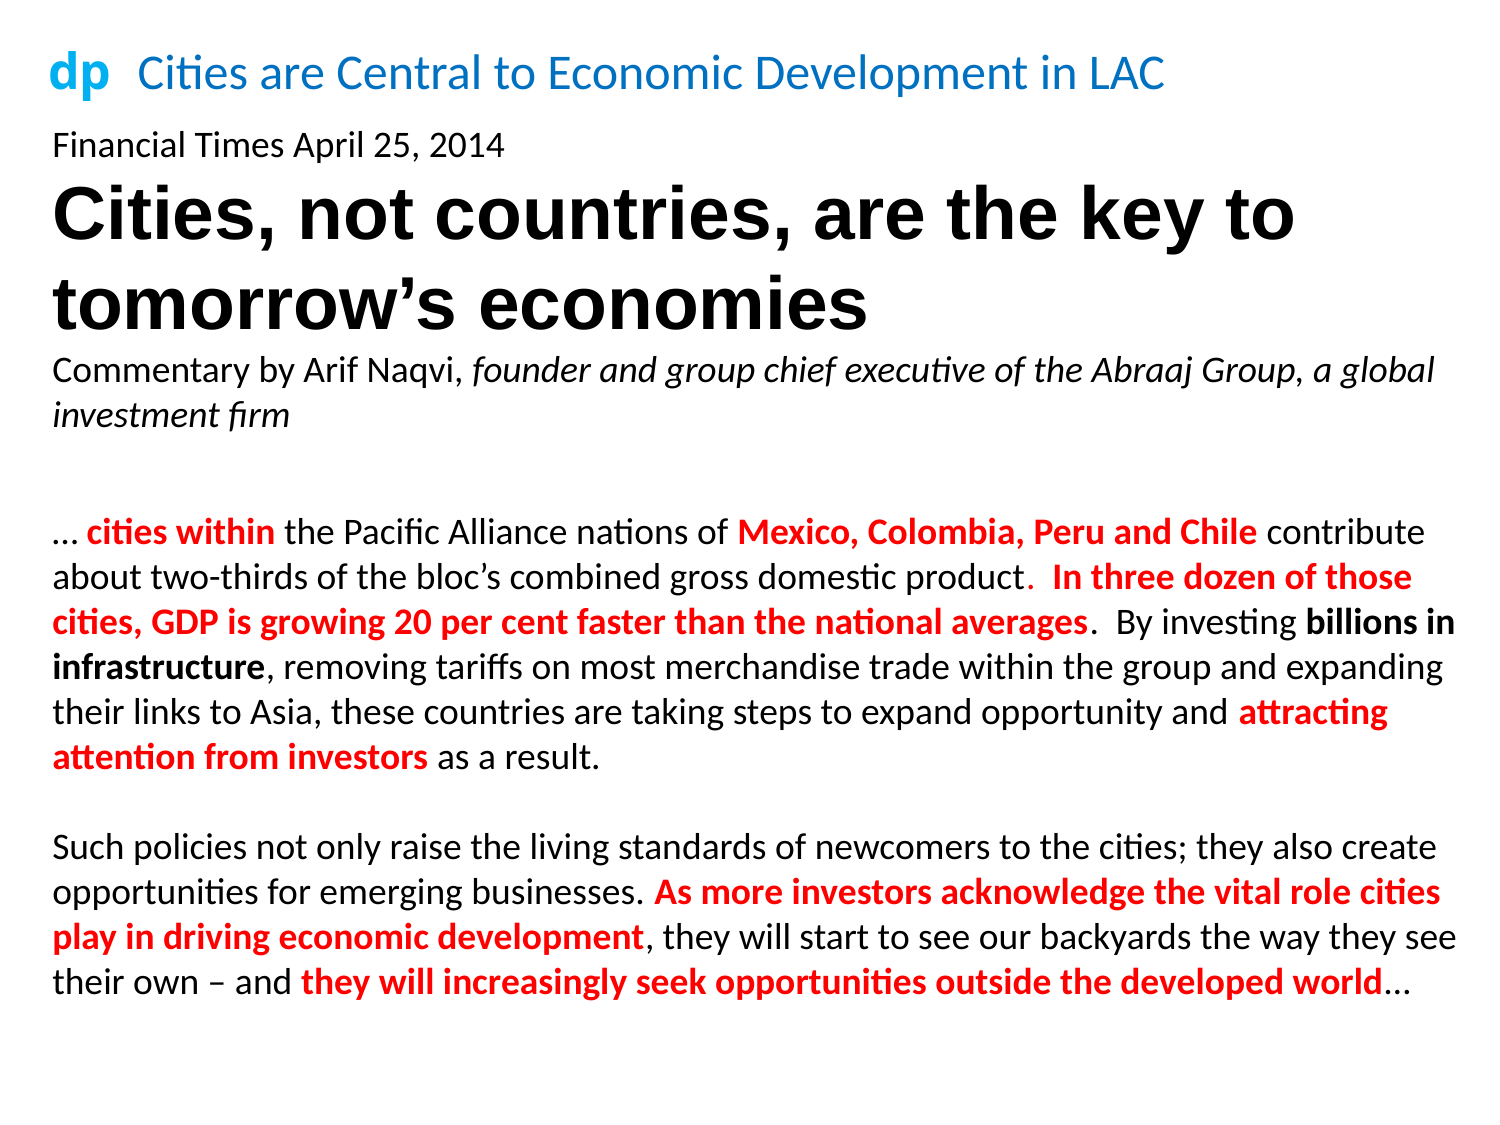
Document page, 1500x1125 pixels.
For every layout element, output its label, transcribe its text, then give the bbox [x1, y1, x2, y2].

text_box dp Cities are Central to Economic Development in LAC [24, 32, 1450, 108]
text_box … cities within the Pacific Alliance nations of Mexico, Colombia, Peru and Chile contribute about two-thirds of the bloc’s combined gross domestic product. In three dozen of those cities, GDP is growing 20 per cent faster than the national averages. By investing billions in infrastructure, removing tariffs on most merchandise trade within the group and expanding their links to Asia, these countries are taking steps to expand opportunity and attracting attention from investors as a result. Such policies not only raise the living standards of newcomers to the cities; they also create opportunities for emerging businesses. As more investors acknowledge the vital role cities play in driving economic development, they will start to see our backyards the way they see their own – and they will increasingly seek opportunities outside the developed world… [37, 499, 1500, 1010]
text_box Financial Times April 25, 2014 Cities, not countries, are the key to tomorrow’s economies Commentary by Arif Naqvi, founder and group chief executive of the Abraaj Group, a global investment firm [37, 112, 1463, 443]
